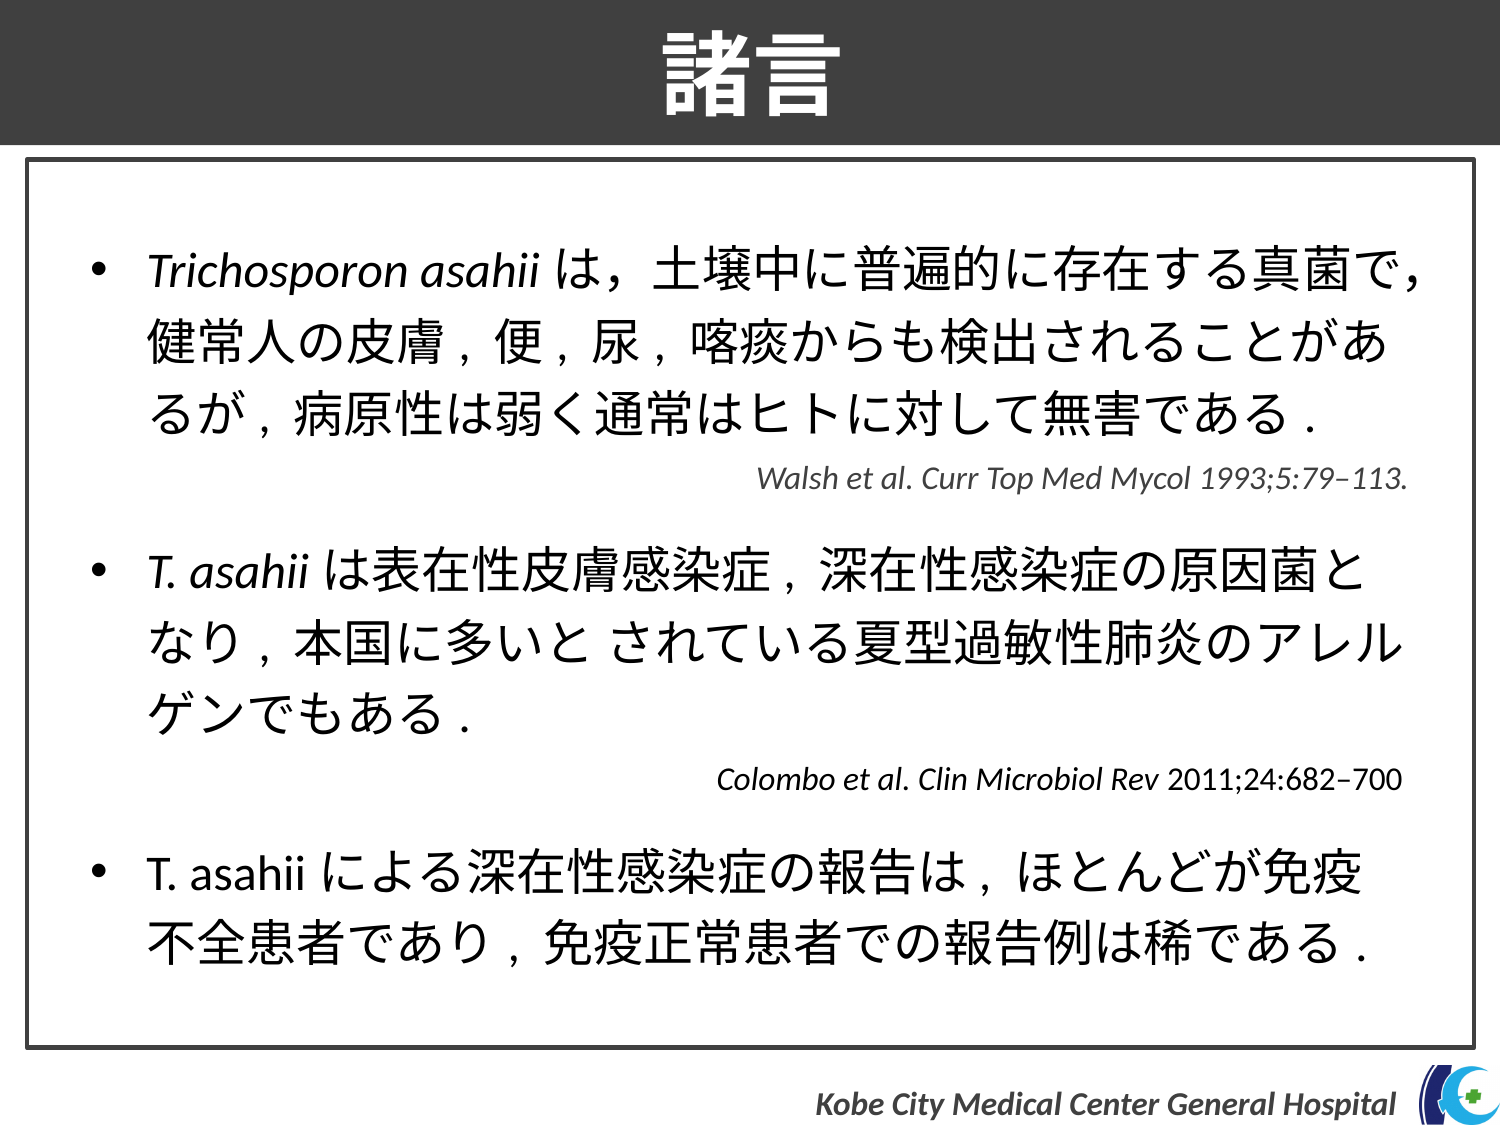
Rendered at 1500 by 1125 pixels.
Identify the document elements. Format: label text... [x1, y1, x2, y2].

picture [1419, 1065, 1500, 1125]
list Trichosporon asahiiは，土壌中に普遍的に存在する真菌で，健常人の皮膚, 便, 尿, 喀痰からも検出されることがあるが, 病原性は弱く通常はヒトに対して無害である. Walsh et al. Curr Top Med Mycol 1993;5:79–113. T. asahiiは表在性皮膚感染症, 深在性感染症の原因菌となり, 本国に多いと されている夏型過敏性肺炎のアレルゲンでもある. Colombo et al. Clin Microbiol Rev 2011;24:682–700 T. asahiiによる深在性感染症の報告は, ほとんどが免疫不全患者であり, 免疫正常患者での報告例は稀である. [75, 218, 1425, 980]
title 諸言 [0, 0, 1500, 146]
text_box [27, 159, 1474, 1048]
text_box Kobe City Medical Center General Hospital [800, 1074, 1414, 1125]
